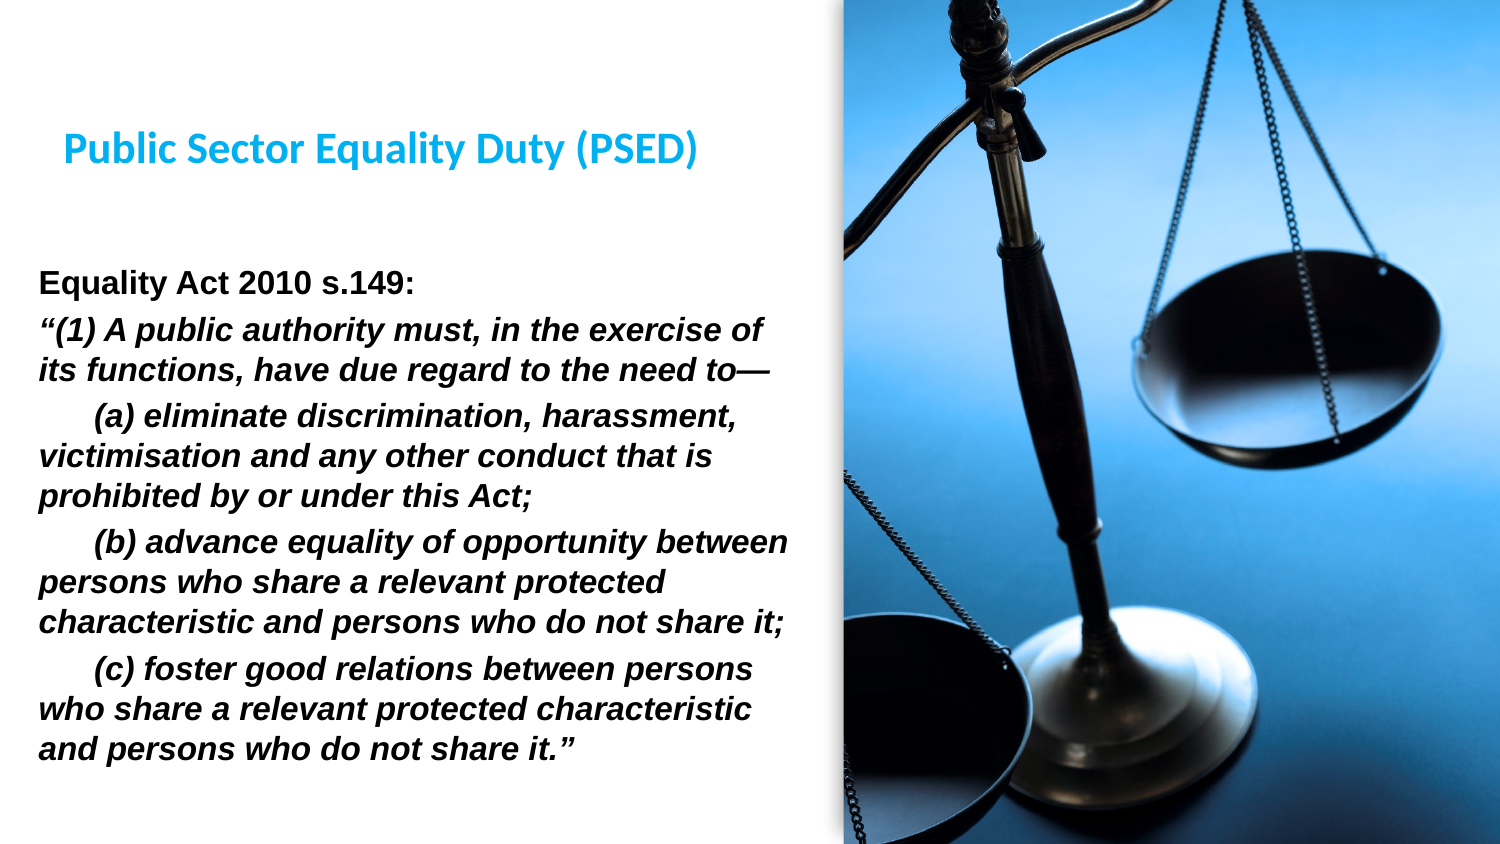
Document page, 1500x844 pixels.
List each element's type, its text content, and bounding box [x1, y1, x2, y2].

title Public Sector Equality Duty (PSED) [48, 93, 750, 197]
picture [843, 0, 1500, 844]
text_box [0, 0, 837, 844]
list Equality Act 2010 s.149: “(1) A public authority must, in the exercise of its functions, have due regard to the need to— (a) eliminate discrimination, harassment, victimisation and any other conduct that is prohibited by or under this Act; (b) advance equality of opportunity between persons who share a relevant protected characteristic and persons who do not share it; (c) foster good relations between persons who share a relevant protected characteristic and persons who do not share it.” [23, 246, 826, 823]
